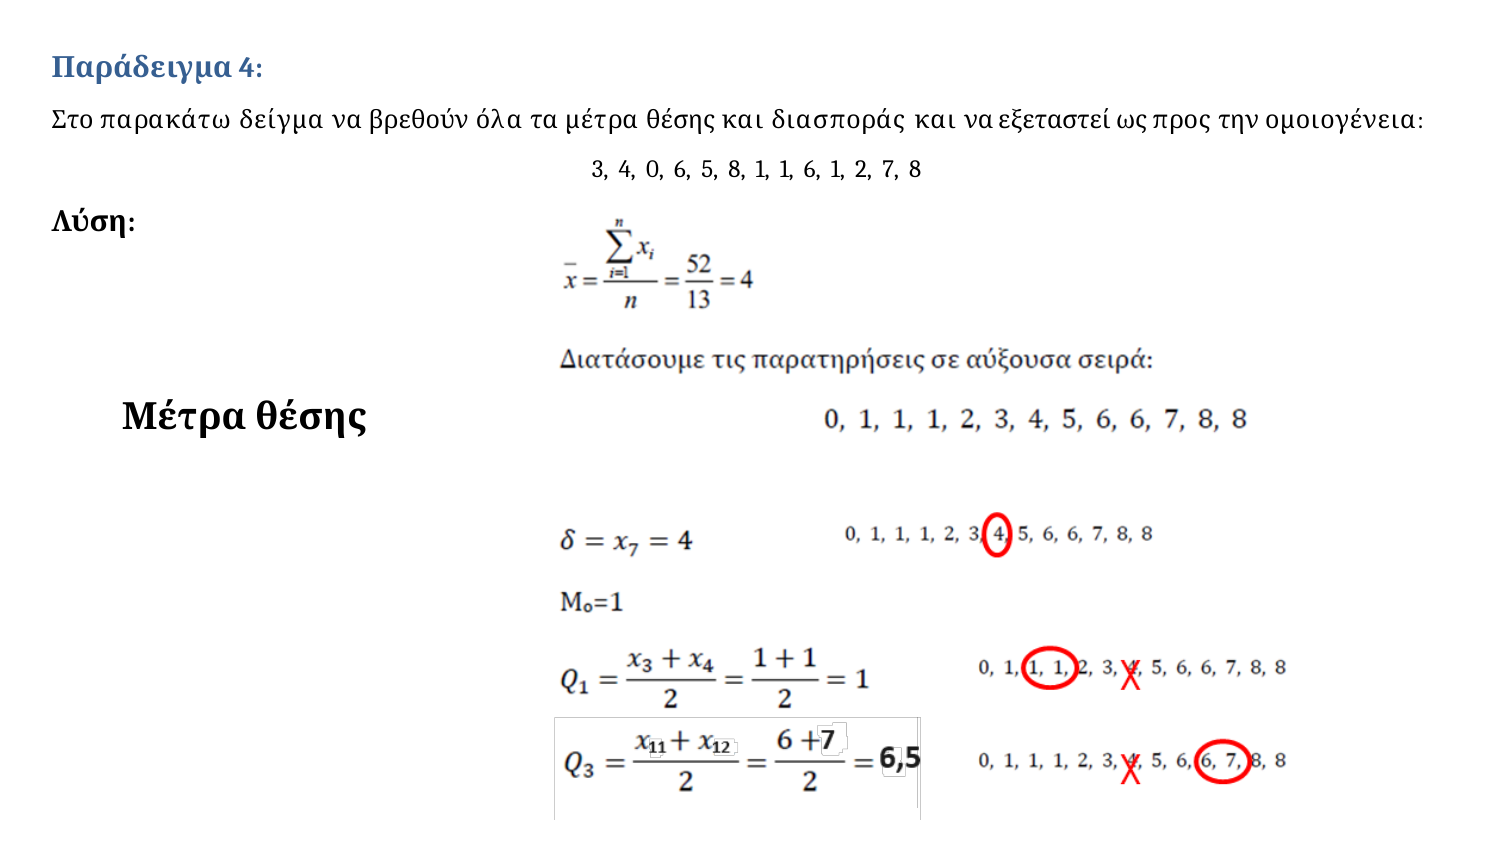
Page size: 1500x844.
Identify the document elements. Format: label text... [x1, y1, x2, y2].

text_box Μέτρα θέσης [107, 384, 390, 445]
picture [537, 196, 1313, 820]
text_box Παράδειγμα 4: Στο παρακάτω δείγμα να βρεθούν όλα τα μέτρα θέσης και διασποράς και να εξεταστεί ως προς την ομοιογένεια: 3, 4, 0, 6, 5, 8, 1, 1, 6, 1, 2, 7, 8 Λύση: [49, 46, 1463, 237]
